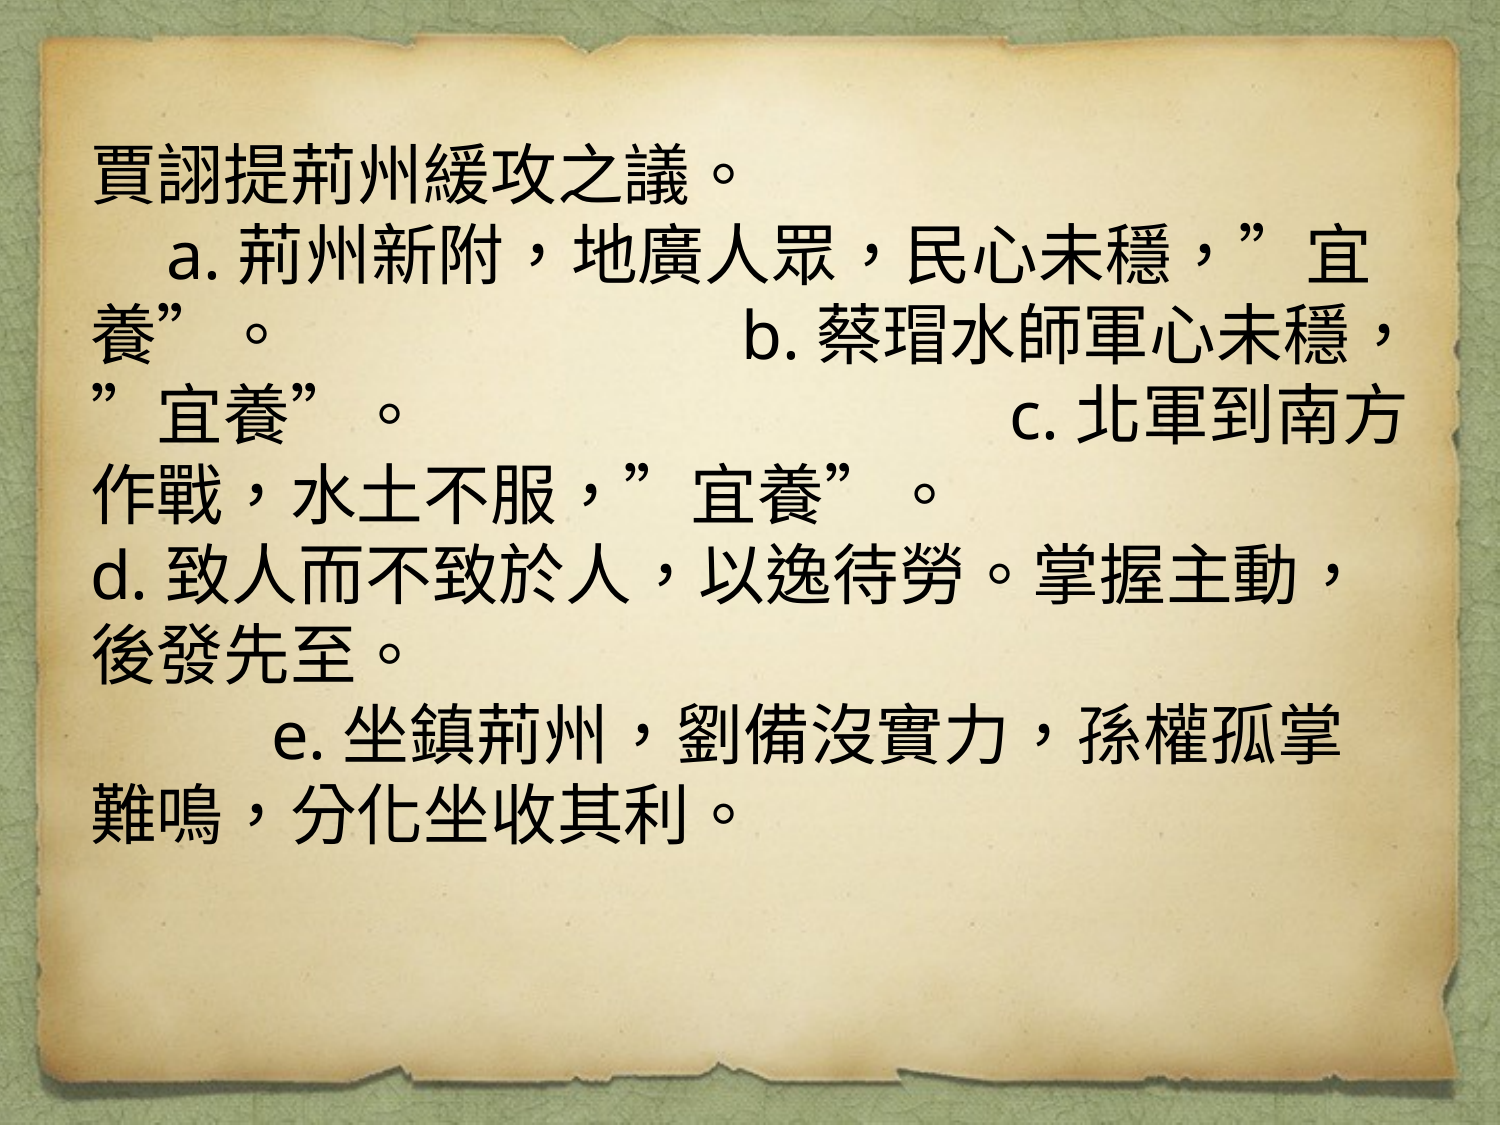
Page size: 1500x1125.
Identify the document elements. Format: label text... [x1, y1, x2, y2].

text_box [0, 0, 1500, 1125]
list 賈詡提荊州緩攻之議。 a.荊州新附，地廣人眾，民心未穩，”宜養”。 b.蔡瑁水師軍心未穩，”宜養”。 c.北軍到南方作戰，水土不服，”宜養”。 d.致人而不致於人，以逸待勞。掌握主動，後發先至。 e.坐鎮荊州，劉備沒實力，孫權孤掌難鳴，分化坐收其利。 [75, 125, 1425, 1005]
